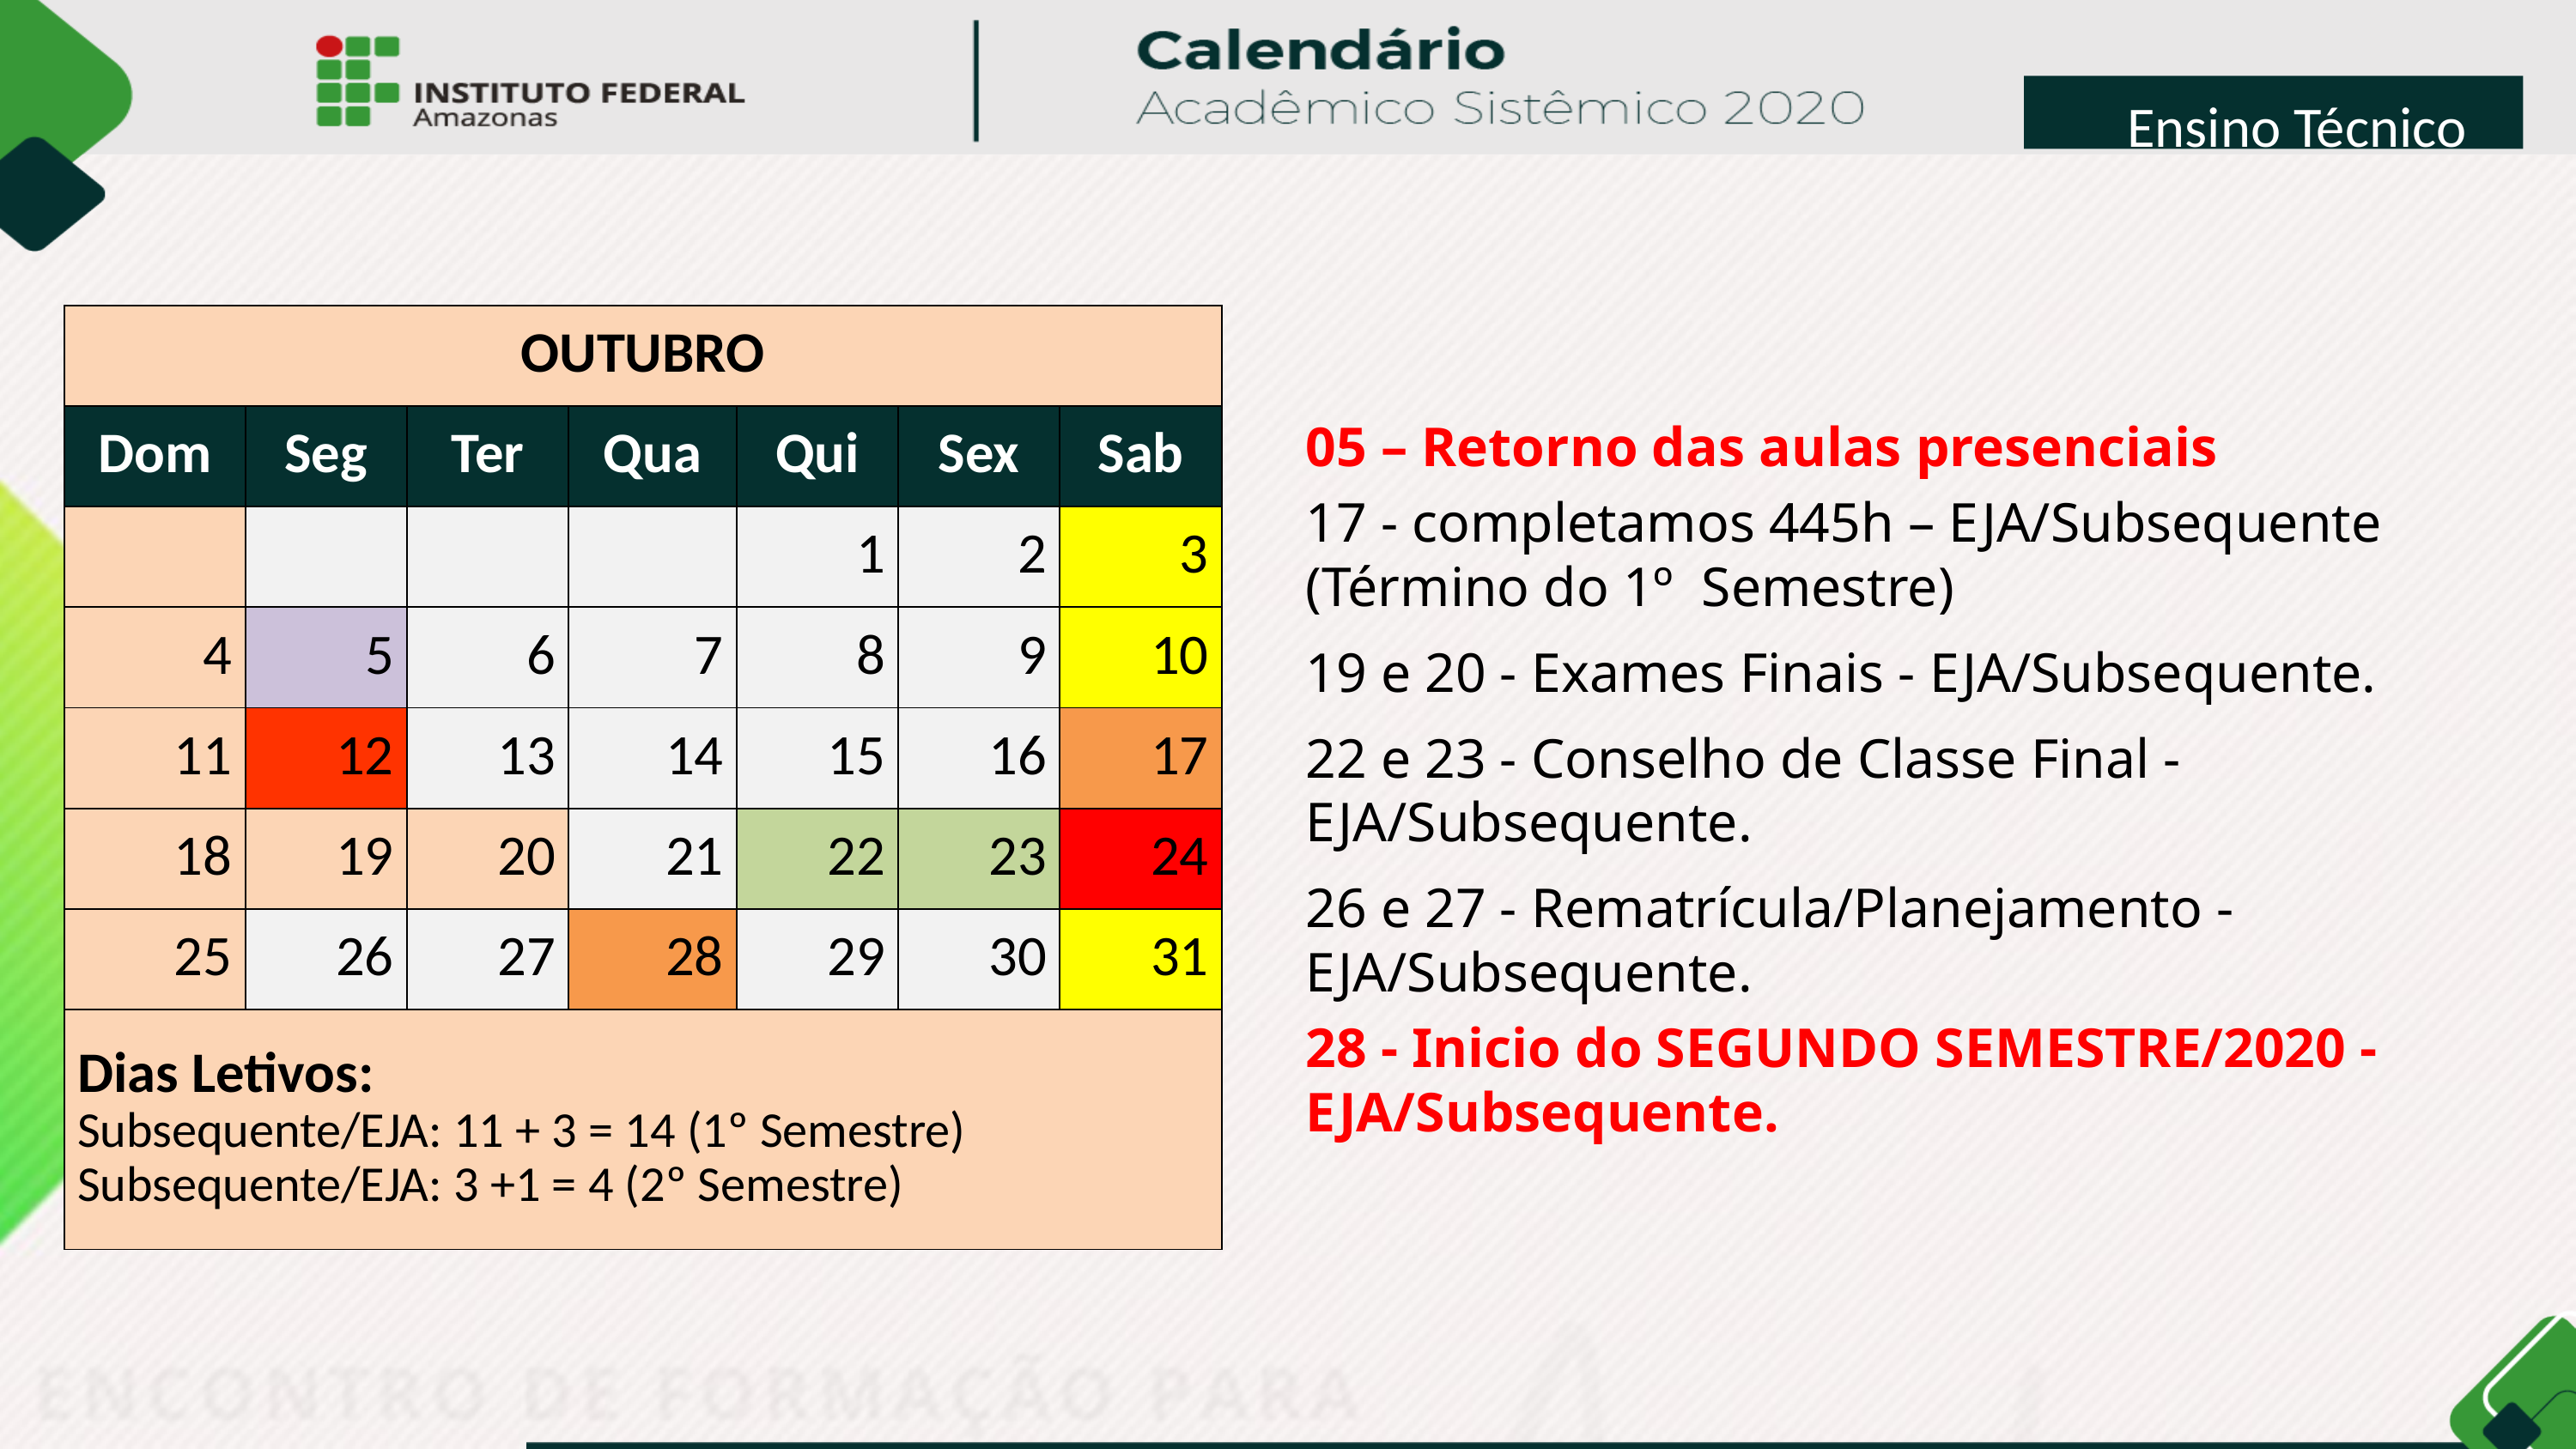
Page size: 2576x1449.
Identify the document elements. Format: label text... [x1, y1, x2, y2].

table_cell [246, 507, 406, 606]
table_cell 19 [246, 809, 406, 908]
table_cell Ter [408, 407, 568, 506]
table_header OUTUBRO [65, 306, 1221, 405]
table_cell 22 [738, 809, 897, 908]
table_cell 21 [569, 809, 736, 908]
table_cell 9 [899, 608, 1059, 707]
table_cell Dias Letivos: Subsequente/EJA: 11 + 3 = 14 (1º Semestre) Subsequente/EJA: 3 +1 = 4 (2º Semestre) [65, 1010, 1221, 1249]
table_cell 11 [65, 708, 245, 808]
table_cell Seg [246, 407, 406, 506]
table_cell 24 [1060, 809, 1221, 908]
table_cell 13 [408, 708, 568, 808]
table_cell 5 [246, 608, 406, 707]
table_cell [408, 507, 568, 606]
table_cell 3 [1060, 507, 1221, 606]
table_cell 2 [899, 507, 1059, 606]
table_cell 6 [408, 608, 568, 707]
table_cell Sab [1060, 407, 1221, 506]
table_cell 15 [738, 708, 897, 808]
table_cell [569, 507, 736, 606]
table_cell Qui [738, 407, 897, 506]
table_cell 8 [738, 608, 897, 707]
table_cell 7 [569, 608, 736, 707]
table_cell 20 [408, 809, 568, 908]
table_cell Dom [65, 407, 245, 506]
table_cell 12 [246, 708, 406, 808]
table_cell 29 [738, 910, 897, 1009]
table_cell Qua [569, 407, 736, 506]
table_cell Sex [899, 407, 1059, 506]
table_cell 17 [1060, 708, 1221, 808]
table_cell 16 [899, 708, 1059, 808]
table_cell 23 [899, 809, 1059, 908]
table_cell [65, 507, 245, 606]
table_cell 26 [246, 910, 406, 1009]
table_cell 1 [738, 507, 897, 606]
table_cell 30 [899, 910, 1059, 1009]
picture [0, 0, 2576, 1449]
table_cell 4 [65, 608, 245, 707]
text_box 05 – Retorno das aulas presenciais 17 - completamos 445h – EJA/Subsequente (Término do 1º Semestre) 19 e 20 - Exames Finais - EJA/Subsequente. 22 e 23 - Conselho de Classe Final - EJA/Subsequente. 26 e 27 - Rematrícula/Planejamento - EJA/Subsequente. 28 - Inicio do SEGUNDO SEMESTRE/2020 - EJA/Subsequente. [1288, 373, 2482, 1182]
table_cell 28 [569, 910, 736, 1009]
table_cell 25 [65, 910, 245, 1009]
table_cell 18 [65, 809, 245, 908]
table_cell 14 [569, 708, 736, 808]
table_cell 10 [1060, 608, 1221, 707]
table_cell 27 [408, 910, 568, 1009]
table_cell 31 [1060, 910, 1221, 1009]
